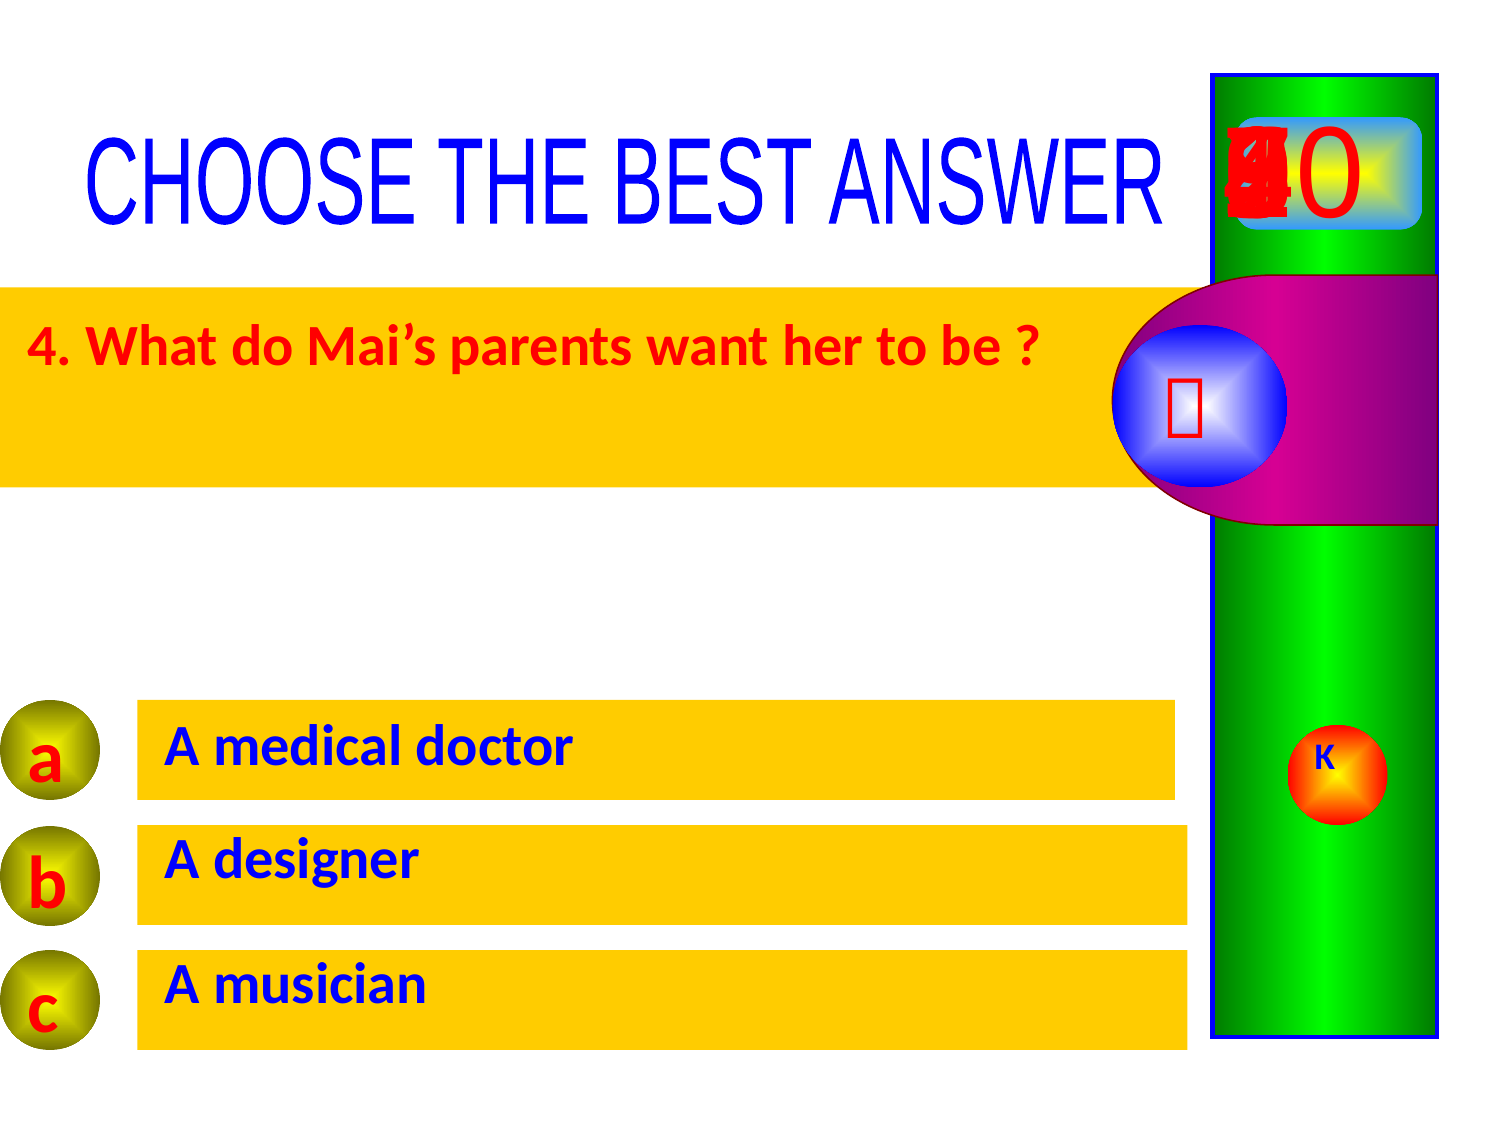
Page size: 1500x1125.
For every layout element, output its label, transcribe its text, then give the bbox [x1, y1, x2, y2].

text_box 4. What do Mai’s parents want her to be ? [12, 299, 1177, 385]
text_box 0 [1208, 84, 1425, 250]
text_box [1112, 324, 1288, 488]
text_box A medical doctor [150, 699, 1075, 785]
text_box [1287, 724, 1388, 826]
text_box [137, 825, 1188, 925]
text_box A musician [150, 937, 1088, 1023]
text_box [0, 287, 1202, 488]
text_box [0, 949, 101, 1056]
text_box [137, 950, 1188, 1050]
text_box [1212, 516, 1438, 1038]
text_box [0, 825, 101, 932]
text_box [1146, 275, 1438, 526]
text_box A designer [150, 812, 1325, 898]
text_box [137, 699, 1175, 800]
text_box [1212, 74, 1438, 284]
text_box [0, 699, 101, 806]
